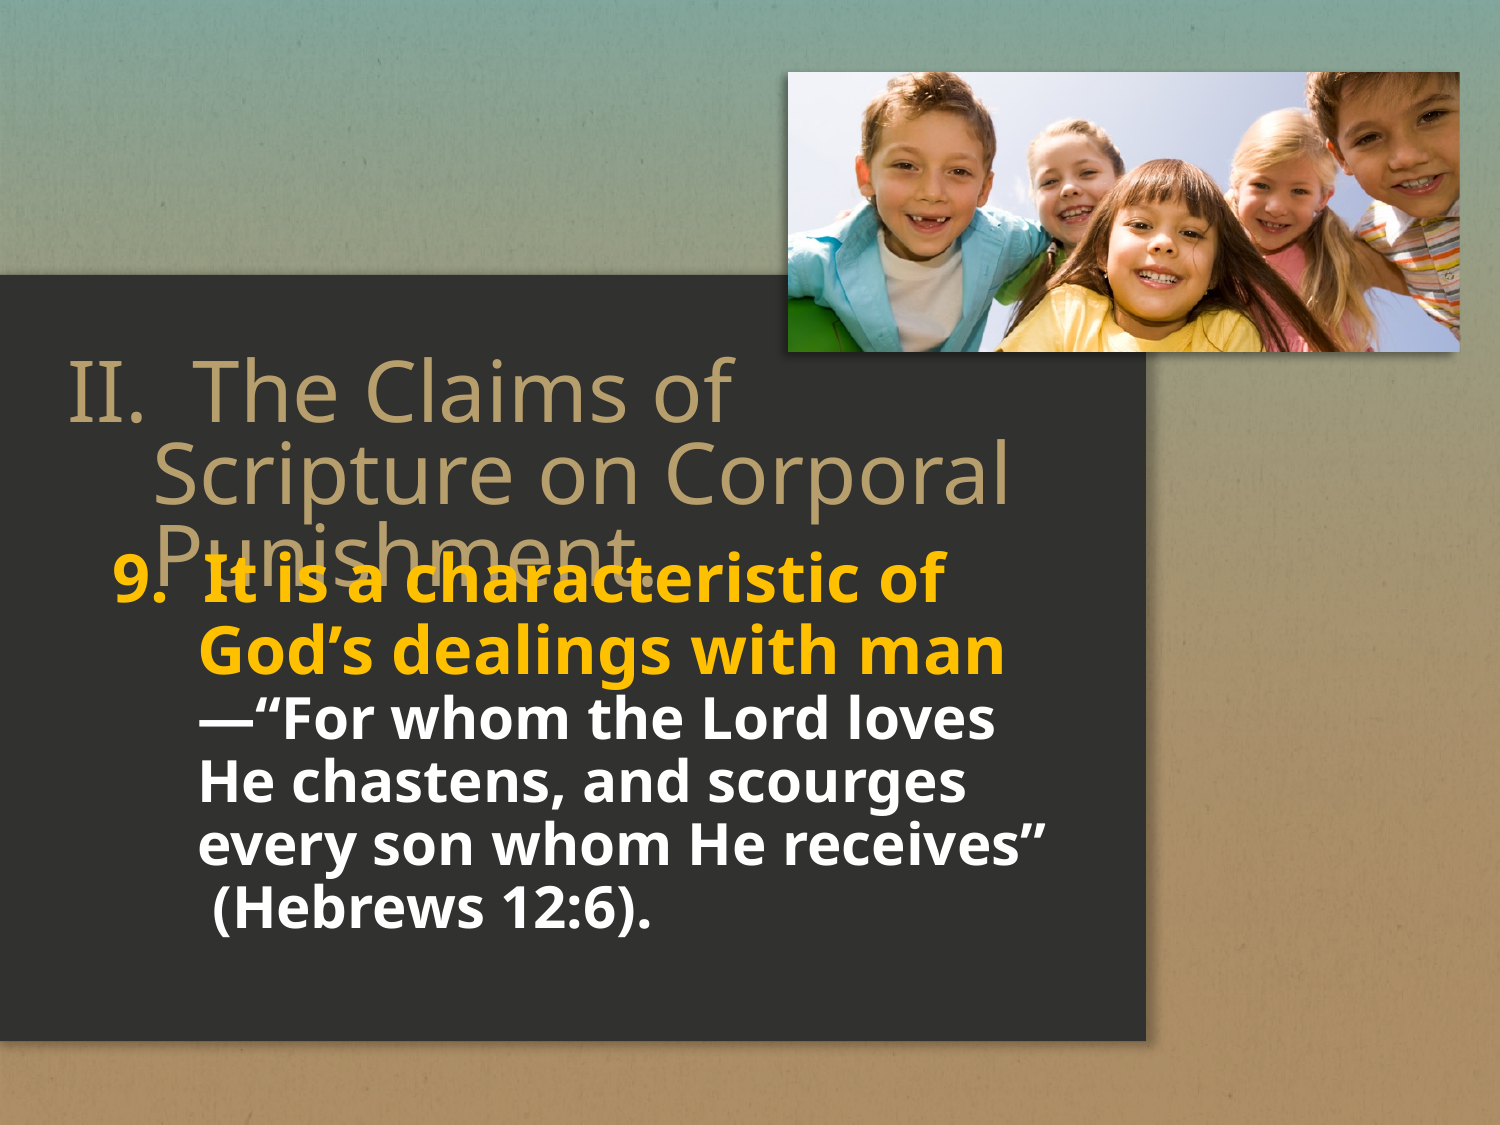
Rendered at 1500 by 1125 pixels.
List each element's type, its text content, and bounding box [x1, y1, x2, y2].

list 9. It is a characteristic of God’s dealings with man—“For whom the Lord loves He chastens, and scourges every son whom He receives” (Hebrews 12:6). [100, 539, 1073, 915]
title II. The Claims of Scripture on Corporal Punishment. [55, 351, 1073, 536]
picture [0, 0, 1500, 1125]
